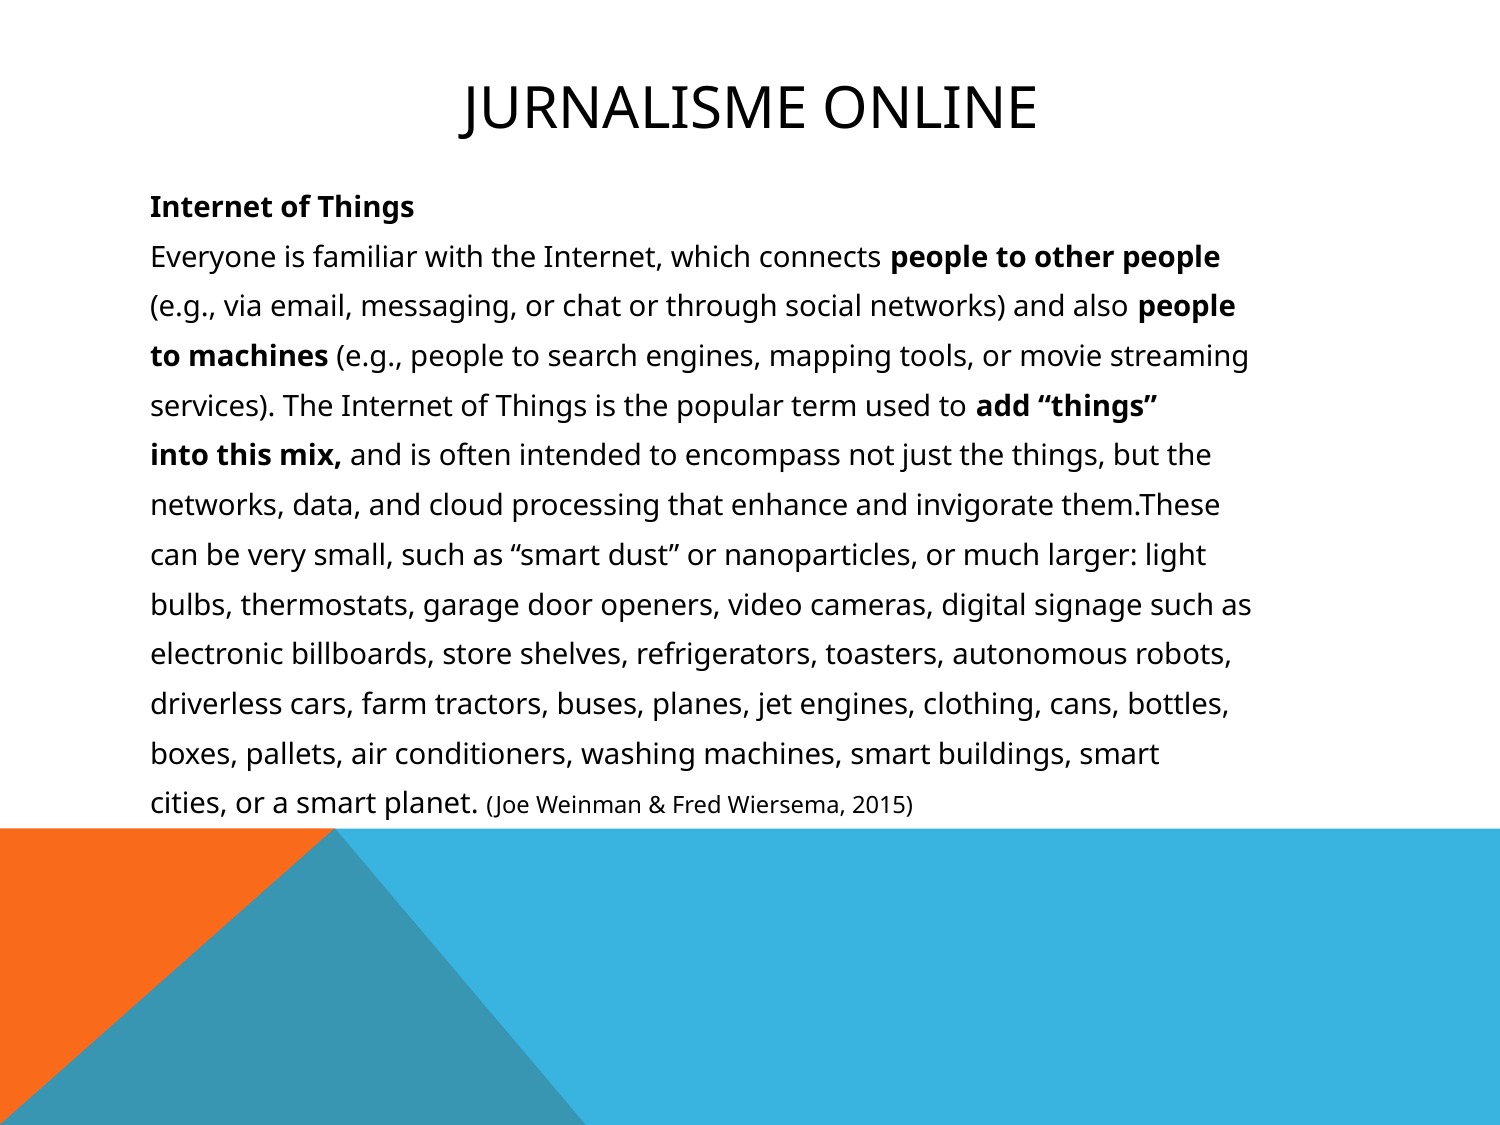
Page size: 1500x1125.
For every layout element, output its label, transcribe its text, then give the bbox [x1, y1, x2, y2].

title Jurnalisme online [135, 60, 1369, 150]
list Internet of Things Everyone is familiar with the Internet, which connects people to other people (e.g., via email, messaging, or chat or through social networks) and also people to machines (e.g., people to search engines, mapping tools, or movie streaming services). The Internet of Things is the popular term used to add “things” into this mix, and is often intended to encompass not just the things, but the networks, data, and cloud processing that enhance and invigorate them.These can be very small, such as “smart dust” or nanoparticles, or much larger: light bulbs, thermostats, garage door openers, video cameras, digital signage such as electronic billboards, store shelves, refrigerators, toasters, autonomous robots, driverless cars, farm tractors, buses, planes, jet engines, clothing, cans, bottles, boxes, pallets, air conditioners, washing machines, smart buildings, smart cities, or a smart planet. (Joe Weinman & Fred Wiersema, 2015) [135, 180, 1369, 838]
